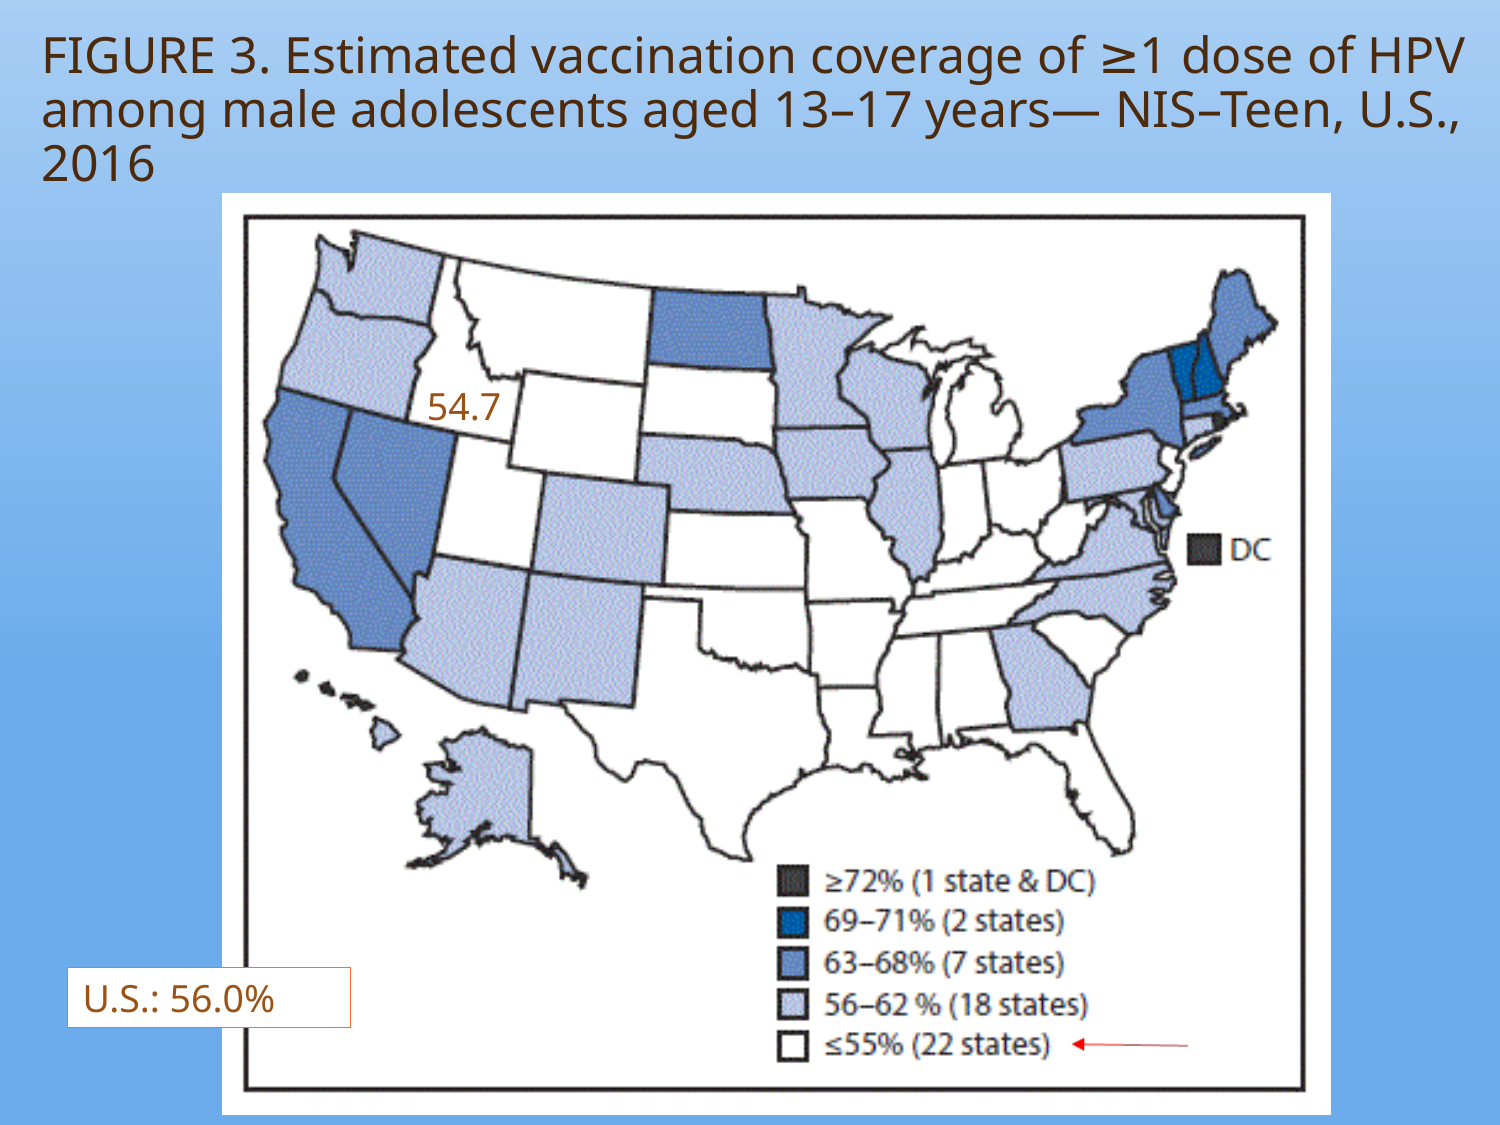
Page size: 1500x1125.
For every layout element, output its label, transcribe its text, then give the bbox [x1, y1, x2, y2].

text_box U.S.: 56.0% [67, 967, 222, 1028]
picture [222, 193, 1332, 1115]
title FIGURE 3. Estimated vaccination coverage of ≥1 dose of HPV among male adolescents aged 13–17 years— NIS–Teen, U.S., 2016 [26, 0, 1500, 200]
